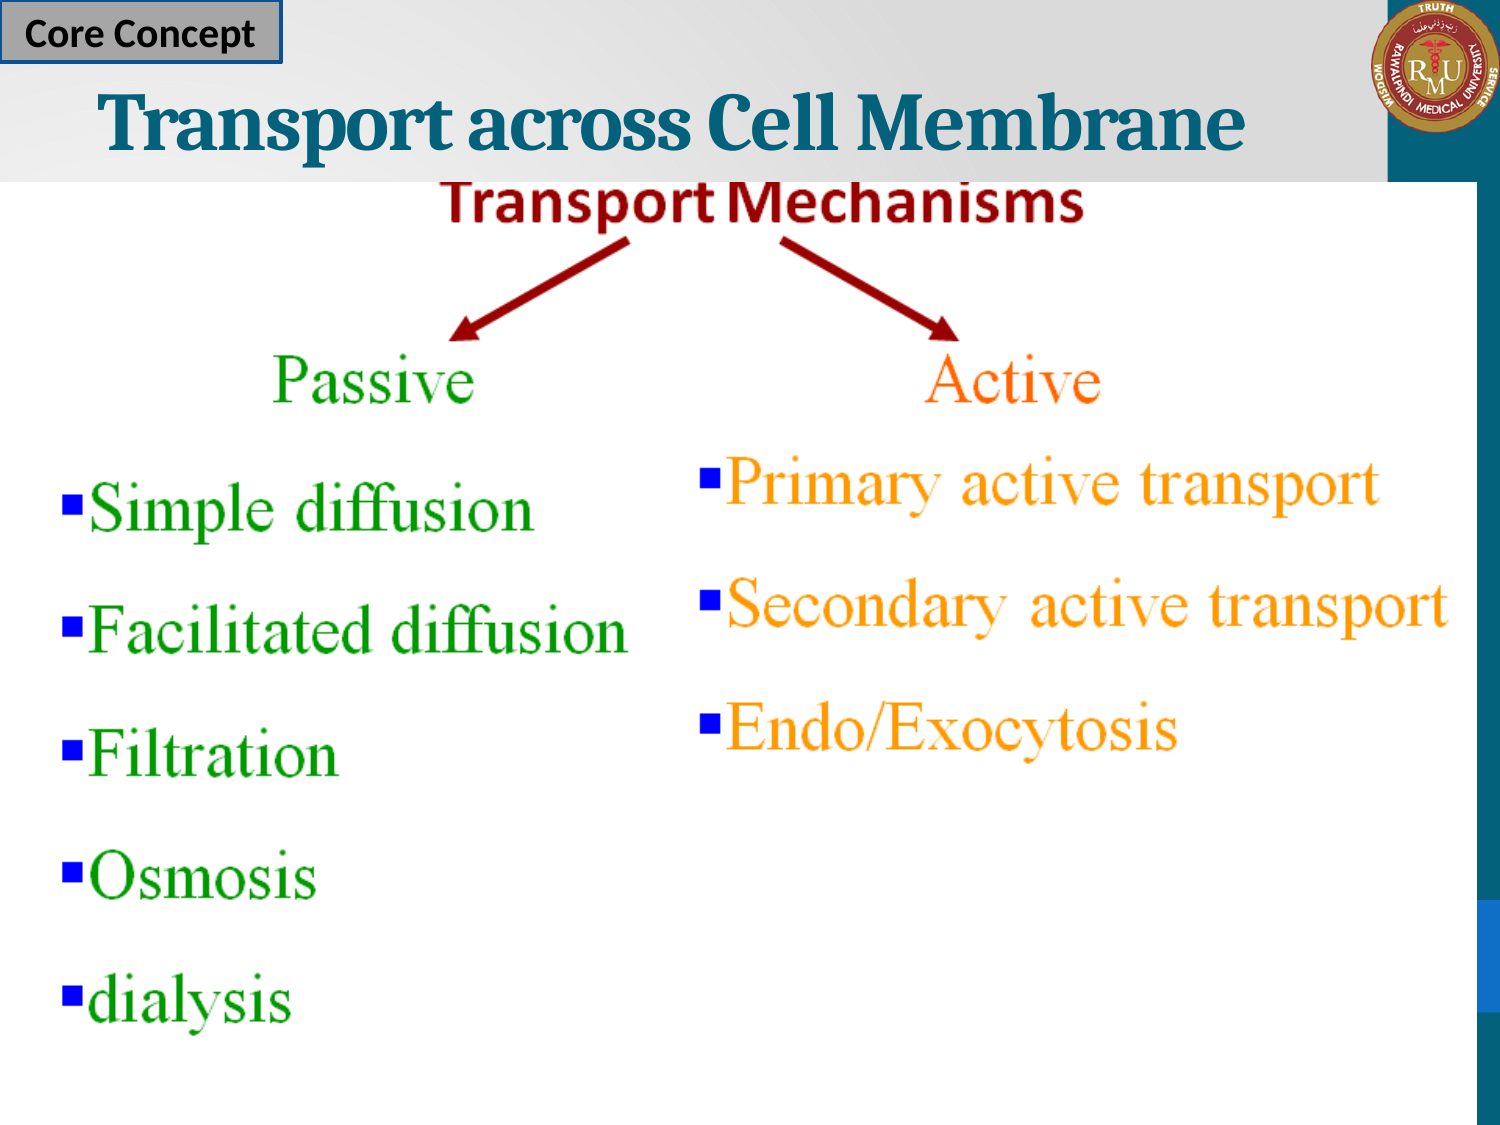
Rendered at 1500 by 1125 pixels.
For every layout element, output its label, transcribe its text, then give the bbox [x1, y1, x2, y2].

text_box Core Concept [0, 0, 283, 64]
title Transport across Cell Membrane [82, 23, 1332, 175]
picture [0, 182, 1478, 1125]
picture [1370, 0, 1500, 133]
